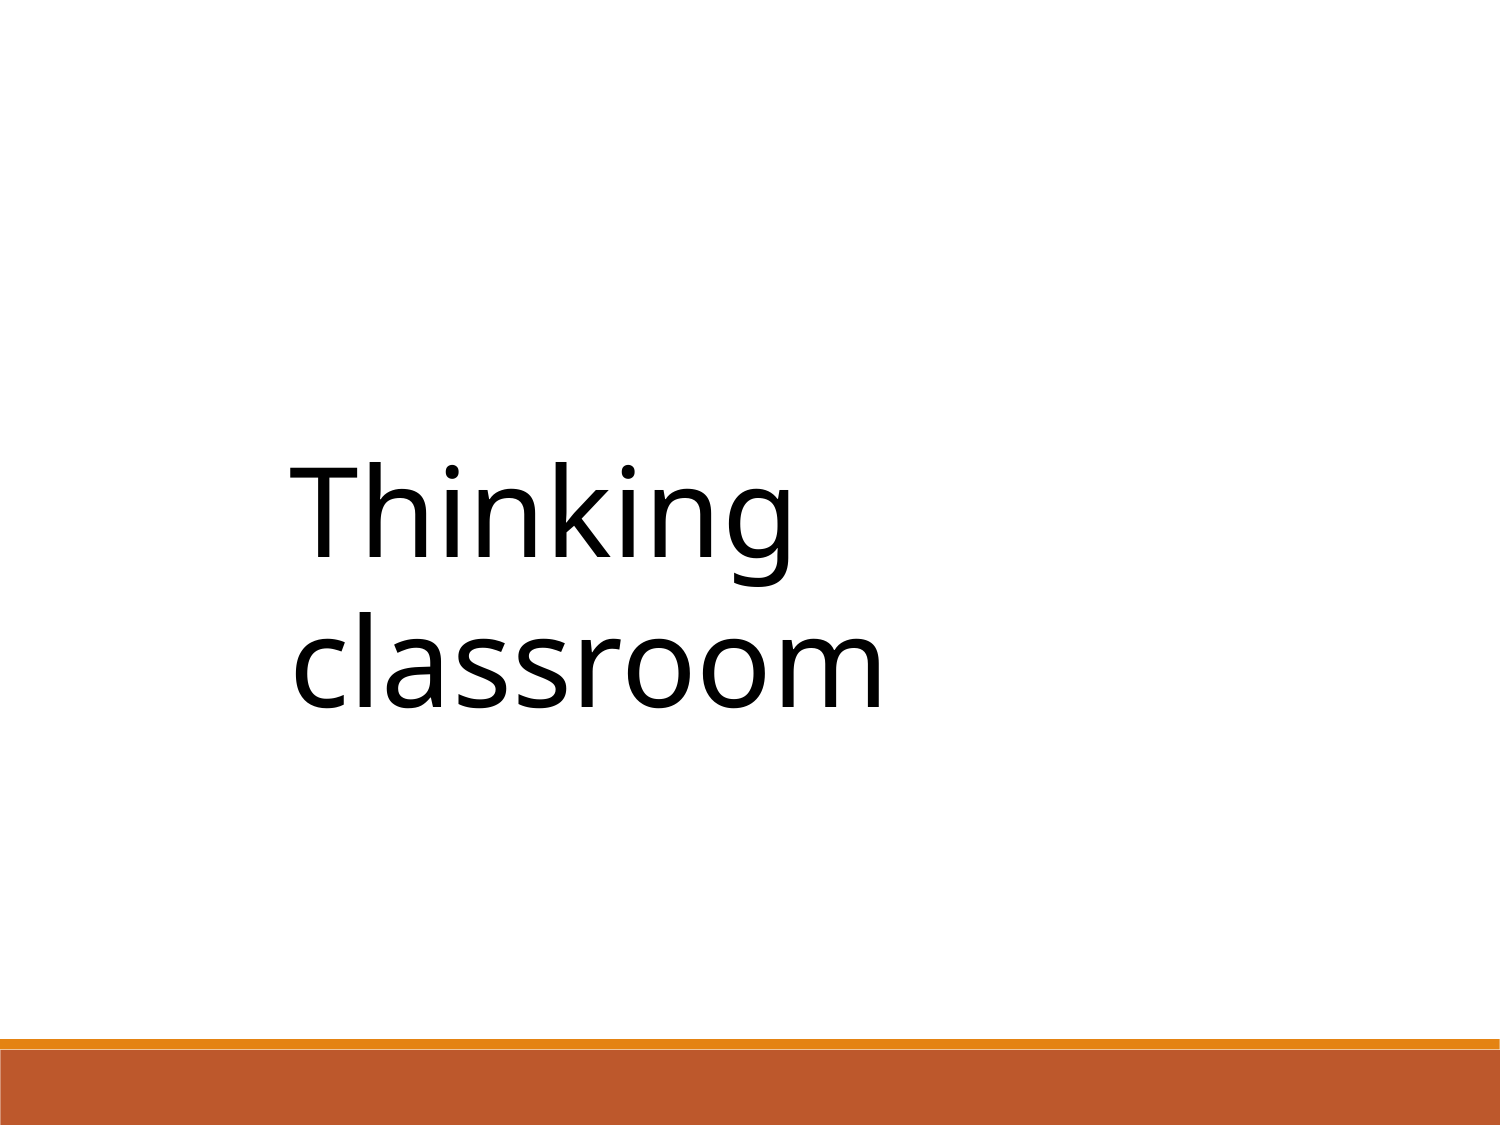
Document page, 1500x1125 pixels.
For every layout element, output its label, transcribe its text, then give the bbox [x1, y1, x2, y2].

text_box Thinking classroom [275, 424, 1438, 740]
